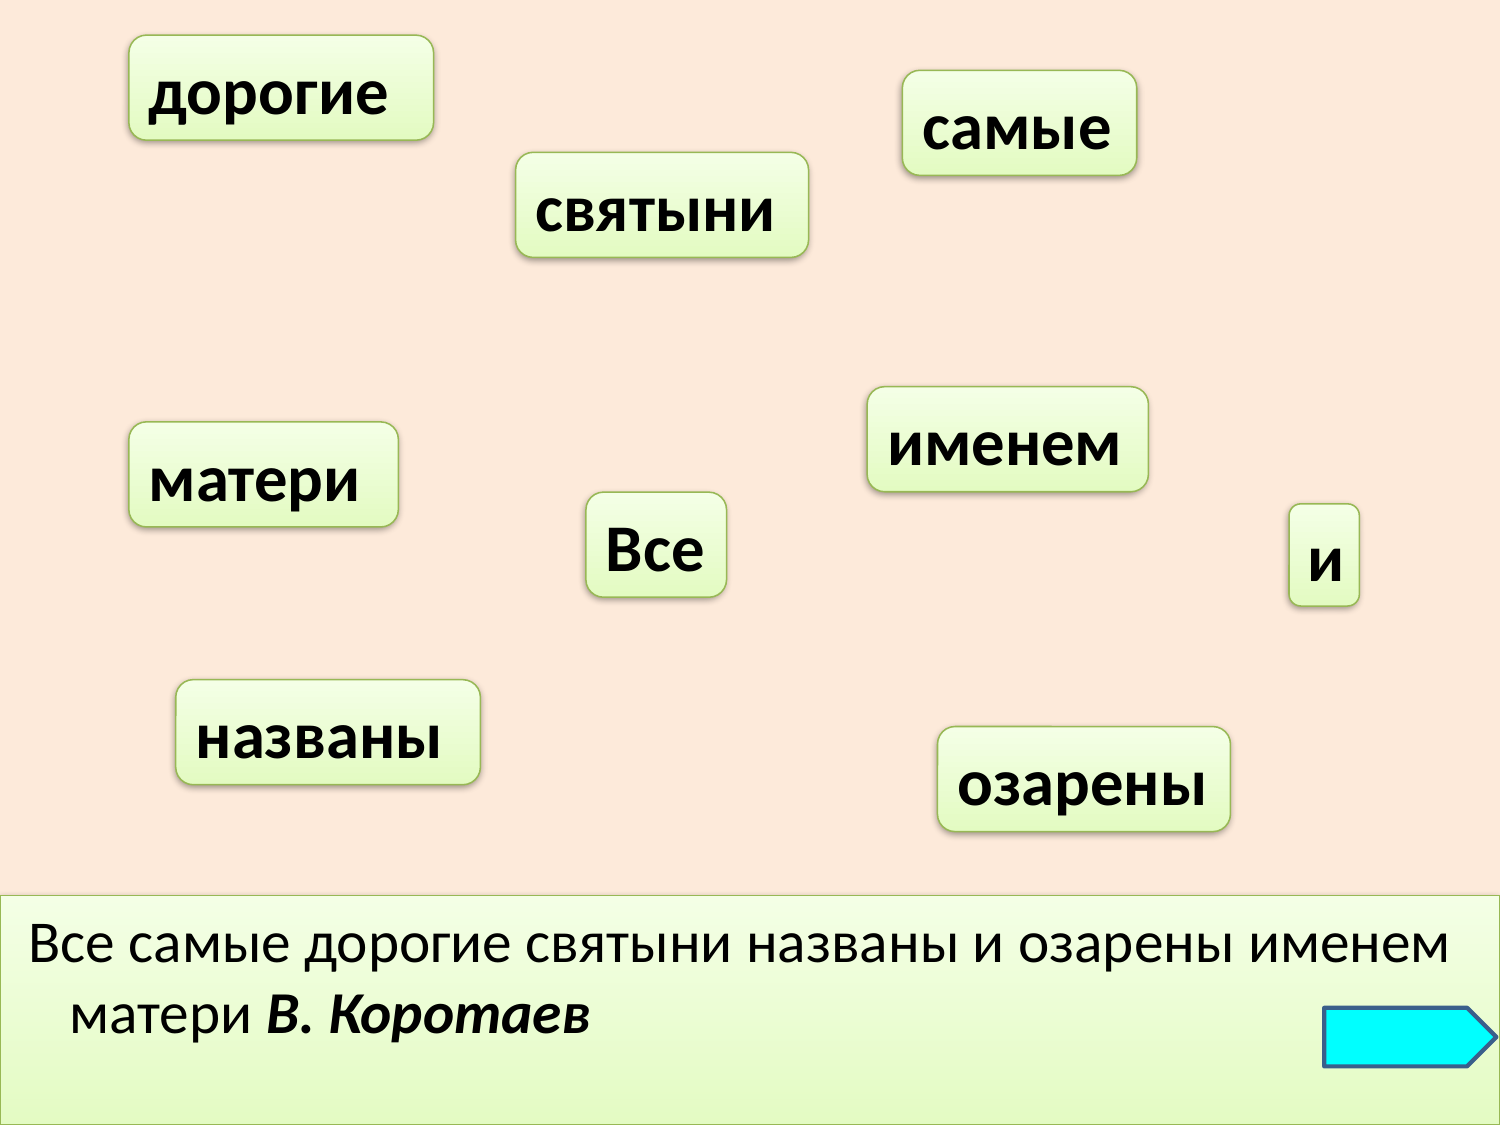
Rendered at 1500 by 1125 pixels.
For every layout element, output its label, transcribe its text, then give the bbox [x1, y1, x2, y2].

text_box и [1288, 503, 1361, 607]
text_box святыни [514, 151, 810, 259]
text_box самые [901, 69, 1138, 177]
text_box именем [866, 385, 1150, 493]
list Все самые дорогие святыни названы и озарены именем матери В. Коротаев [0, 895, 1500, 1125]
text_box [1322, 1005, 1499, 1069]
text_box дорогие [128, 34, 435, 141]
text_box матери [128, 421, 400, 528]
text_box названы [174, 678, 482, 786]
text_box Все [585, 491, 728, 598]
text_box озарены [936, 725, 1232, 833]
